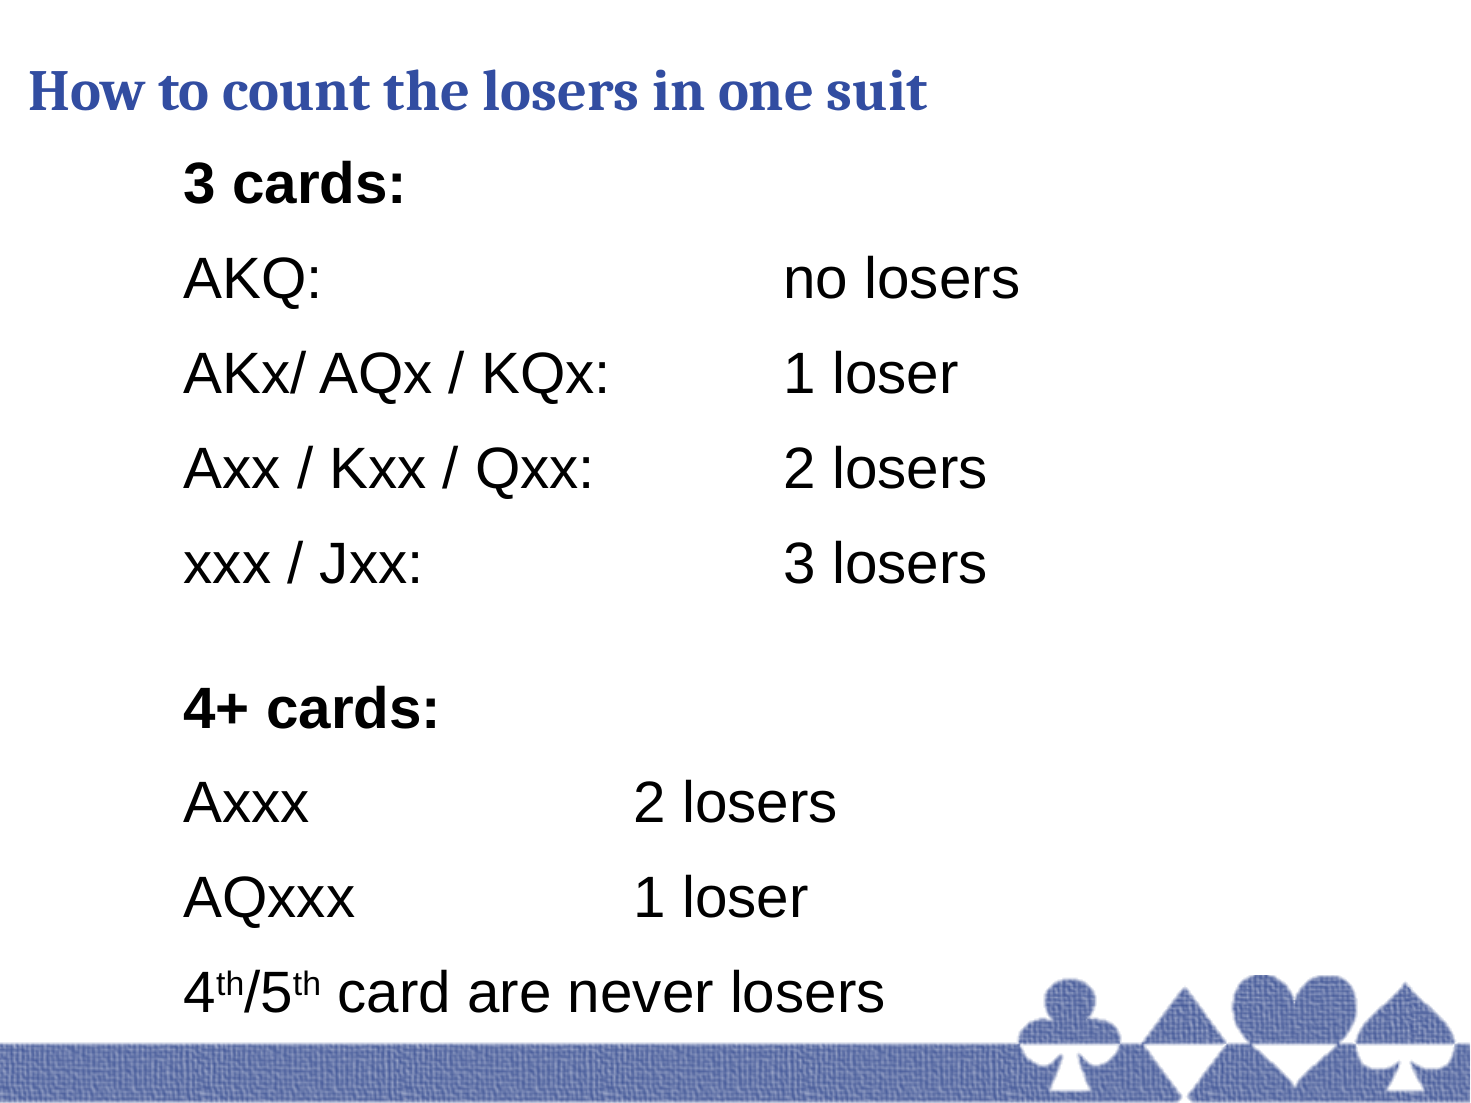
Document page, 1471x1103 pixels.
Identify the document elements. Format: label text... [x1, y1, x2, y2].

title How to count the losers in one suit [28, 51, 1443, 123]
text_box 3 cards: AKQ: no losers AKx/ AQx / KQx: 1 loser Axx / Kxx / Qxx: 2 losers xxx / Jxx: 3 losers 4+ cards: Axxx 2 losers AQxxx 1 loser 4th/5th card are never losers [168, 137, 1239, 1032]
